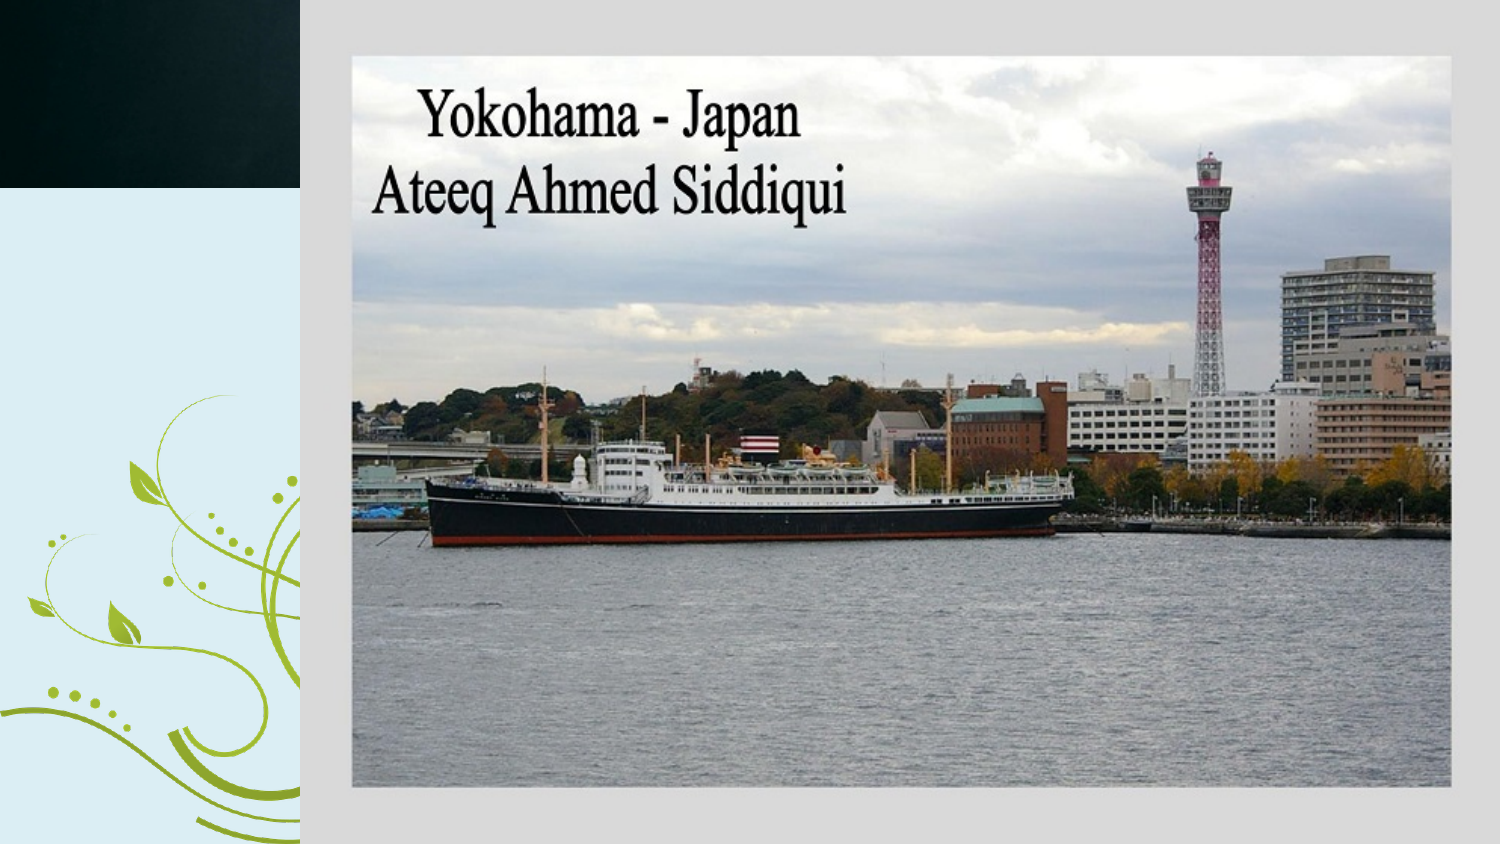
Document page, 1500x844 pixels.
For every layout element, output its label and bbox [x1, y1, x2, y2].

picture [0, 395, 299, 844]
picture [0, 0, 299, 188]
list [299, 0, 1500, 844]
